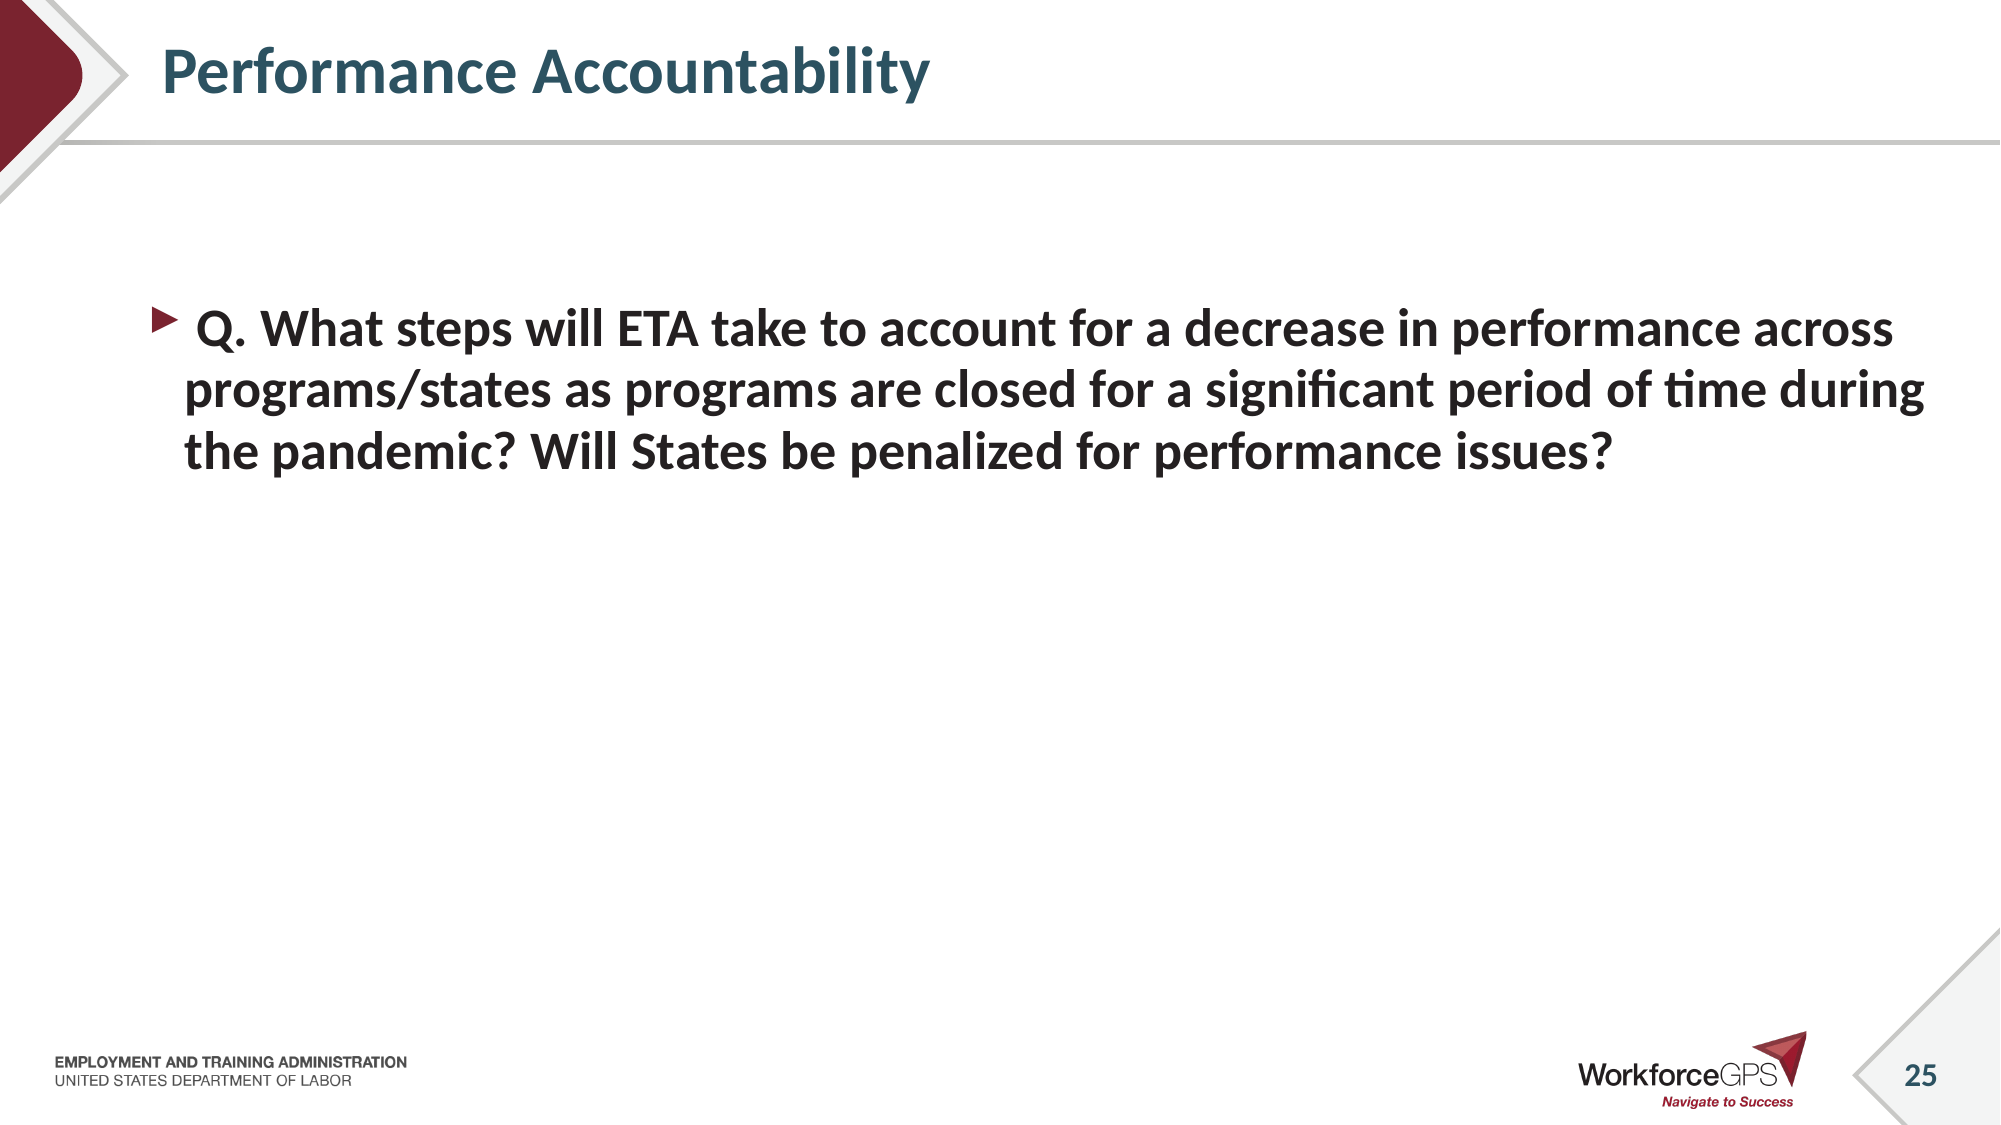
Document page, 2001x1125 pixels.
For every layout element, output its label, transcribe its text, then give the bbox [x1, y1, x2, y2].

list Q. What steps will ETA take to account for a decrease in performance across programs/states as programs are closed for a significant period of time during the pandemic? Will States be penalized for performance issues? [132, 186, 1950, 1014]
slide_number 25 [1867, 1042, 1975, 1103]
list Type your input into the chat feature [47, 1049, 420, 1095]
title Performance Accountability [132, 7, 1950, 137]
